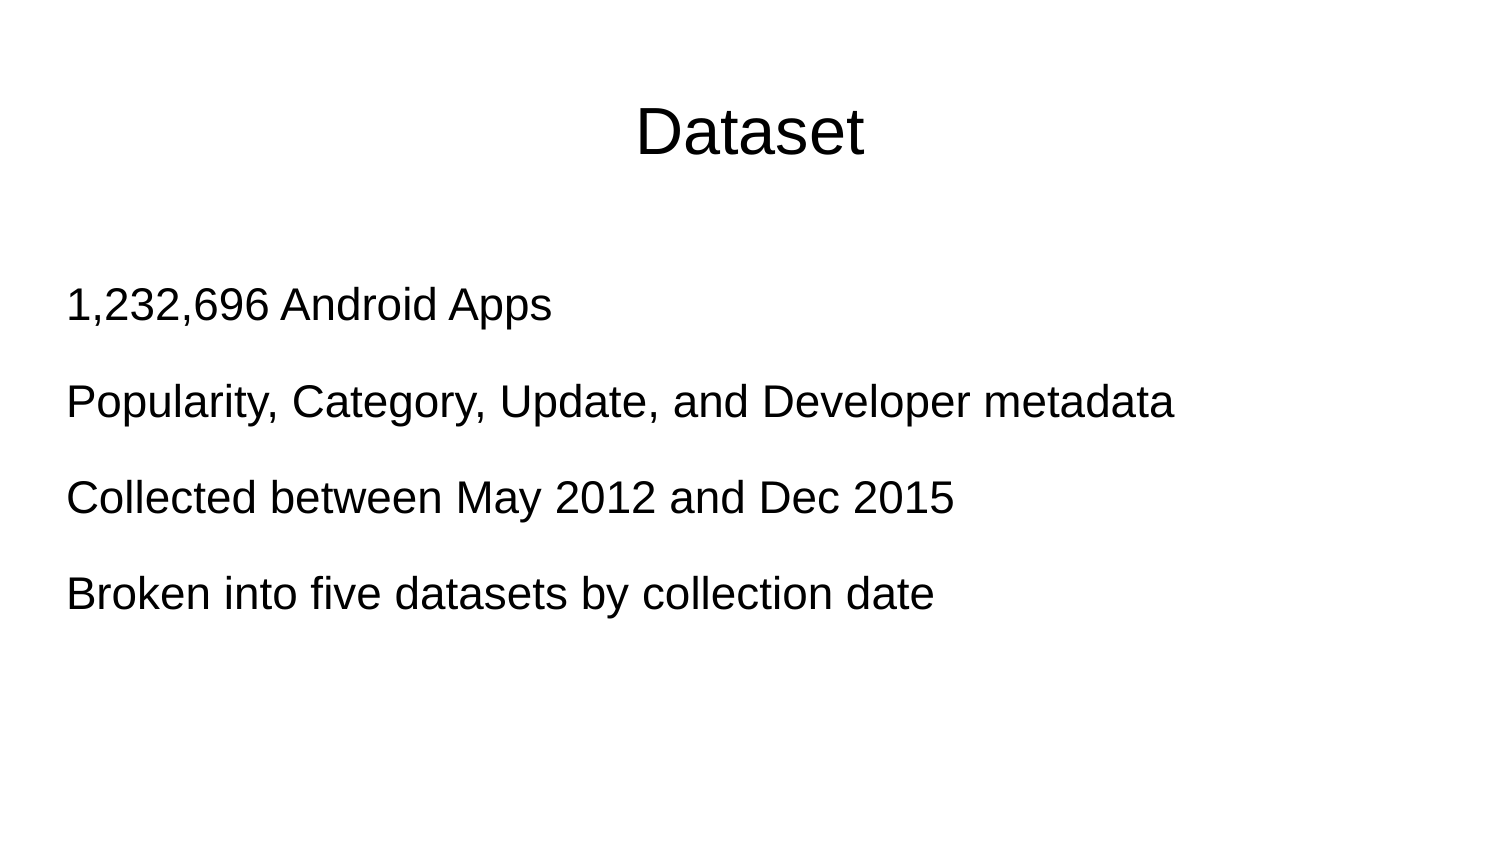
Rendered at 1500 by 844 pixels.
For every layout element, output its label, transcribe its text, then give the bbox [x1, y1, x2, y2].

list 1,232,696 Android Apps Popularity, Category, Update, and Developer metadata Collected between May 2012 and Dec 2015 Broken into five datasets by collection date [51, 251, 1449, 812]
title Dataset [51, 72, 1449, 167]
